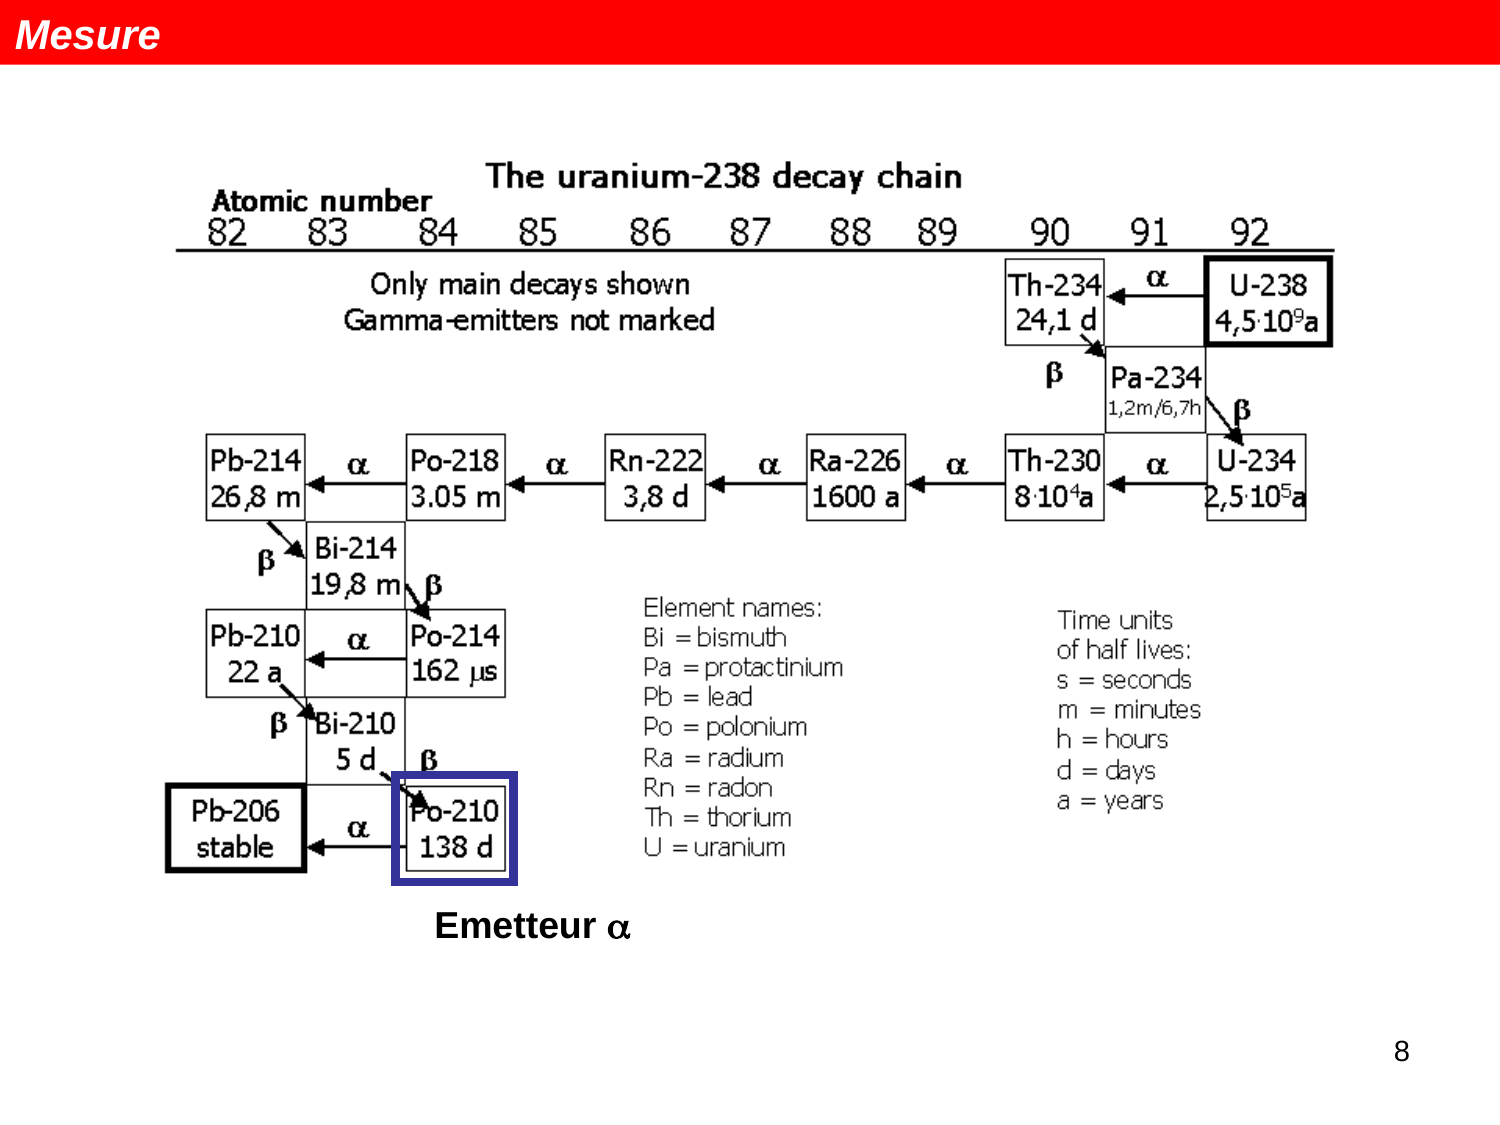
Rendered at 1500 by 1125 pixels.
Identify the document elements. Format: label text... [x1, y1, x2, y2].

slide_number 8 [1074, 1024, 1425, 1103]
text_box Mesure [0, 0, 1500, 65]
picture [159, 160, 1349, 897]
text_box Emetteur a [419, 897, 646, 953]
